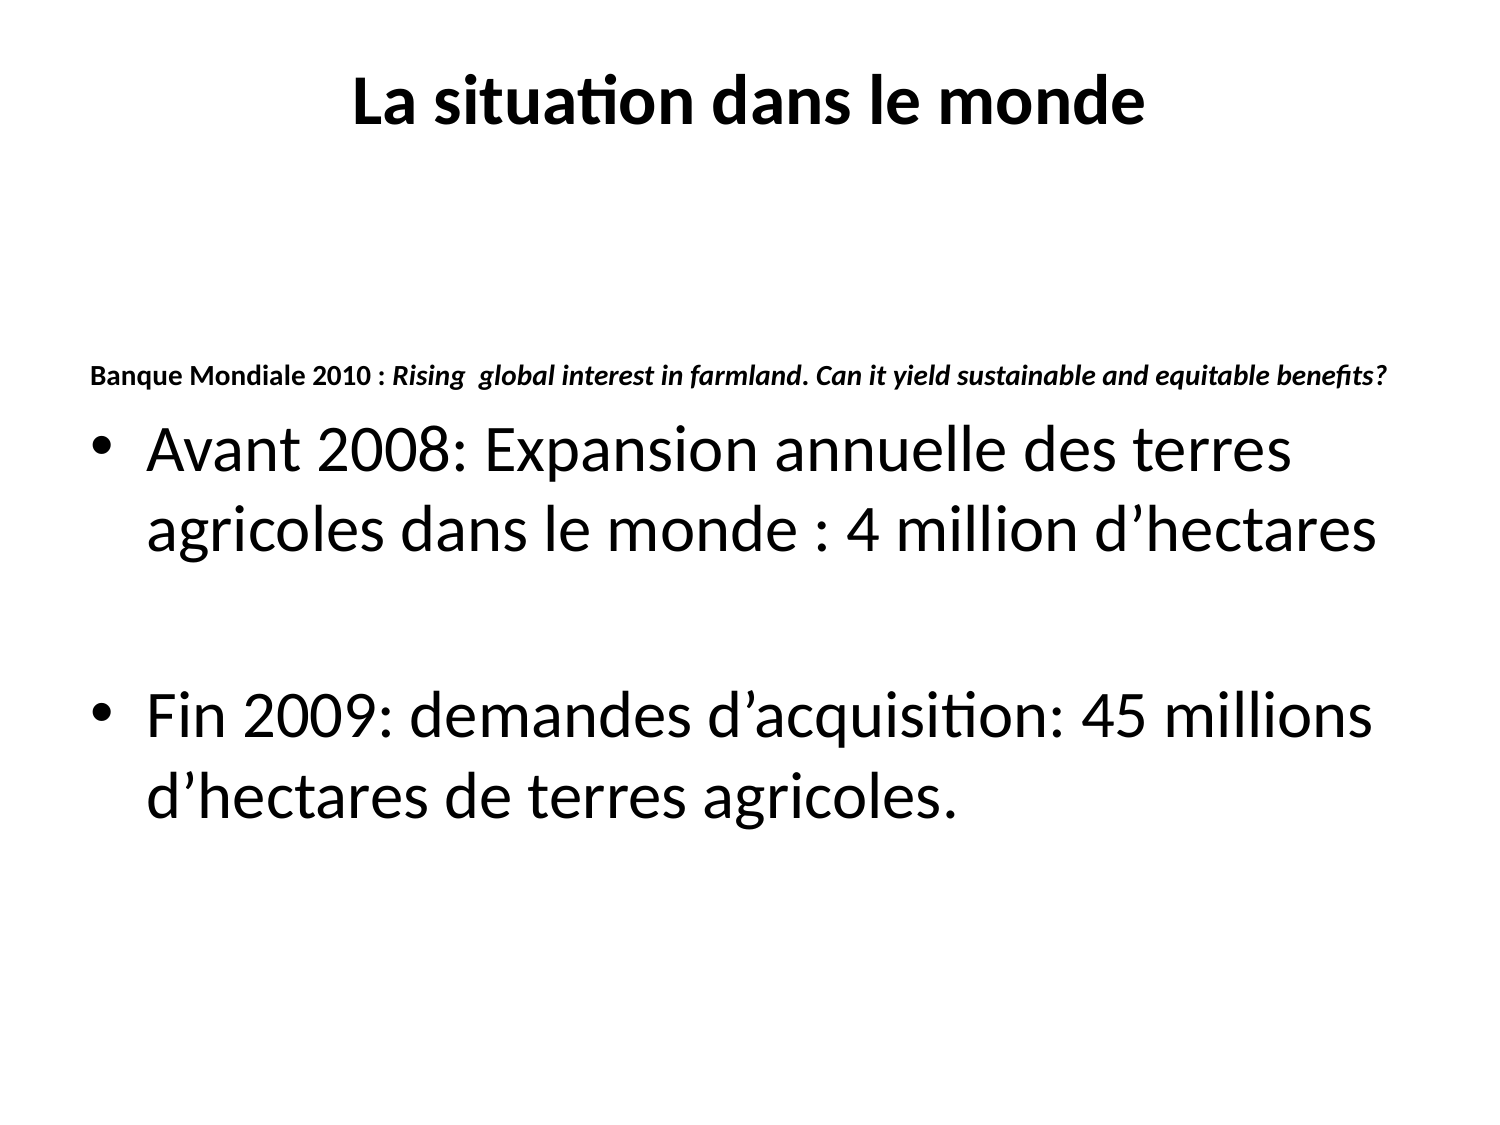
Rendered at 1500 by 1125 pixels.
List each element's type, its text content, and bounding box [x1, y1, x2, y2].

list Banque Mondiale 2010 : Rising global interest in farmland. Can it yield sustainable and equitable benefits? Avant 2008: Expansion annuelle des terres agricoles dans le monde : 4 million d’hectares Fin 2009: demandes d’acquisition: 45 millions d’hectares de terres agricoles. [75, 262, 1425, 1005]
title La situation dans le monde [75, 45, 1425, 233]
